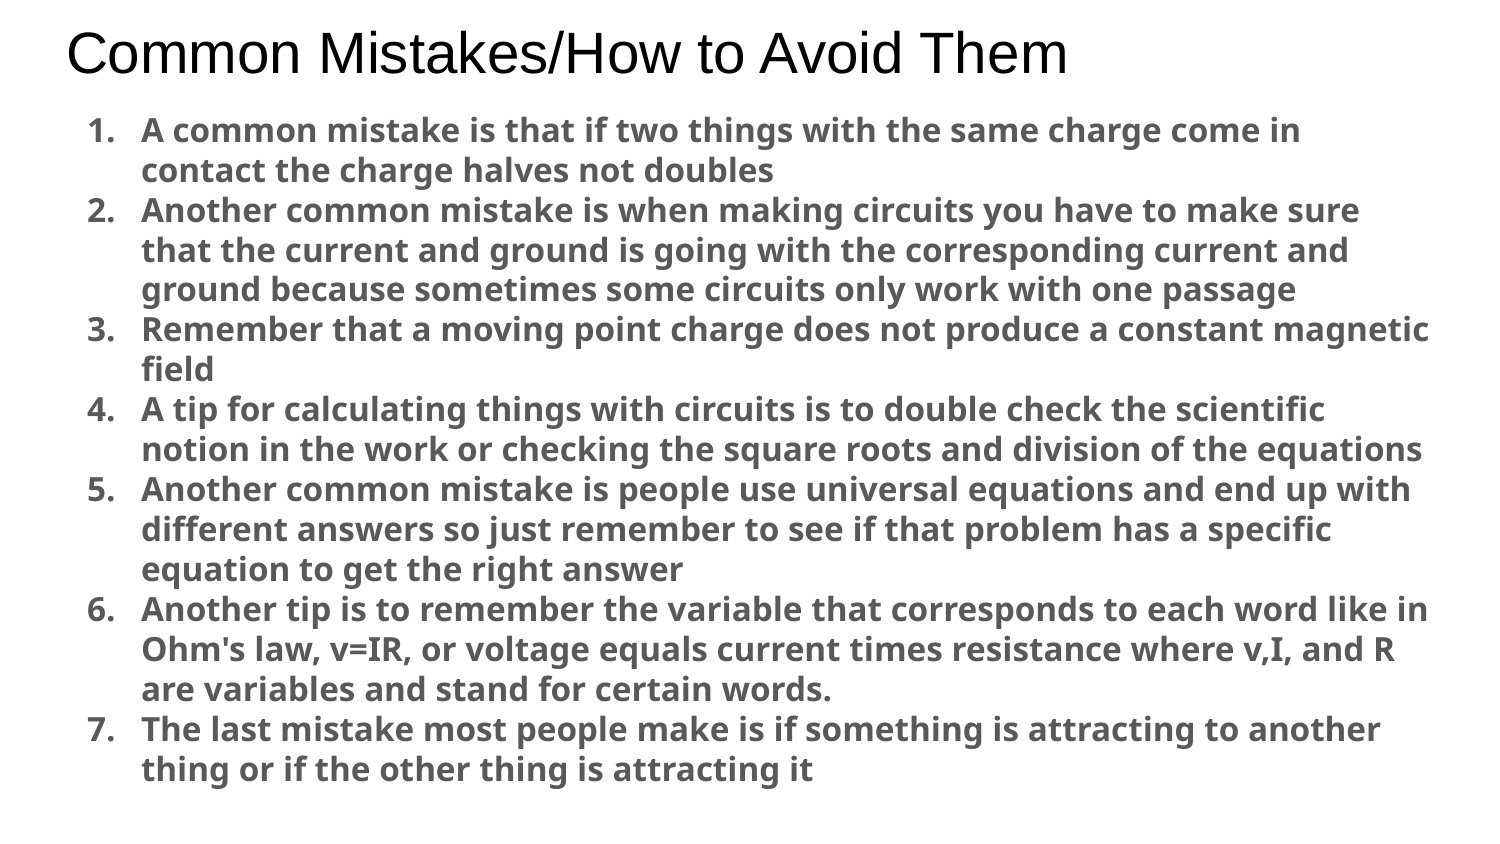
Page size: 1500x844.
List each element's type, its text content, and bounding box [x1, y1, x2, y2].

title Common Mistakes/How to Avoid Them [51, 0, 1449, 93]
list A common mistake is that if two things with the same charge come in contact the charge halves not doubles Another common mistake is when making circuits you have to make sure that the current and ground is going with the corresponding current and ground because sometimes some circuits only work with one passage Remember that a moving point charge does not produce a constant magnetic field A tip for calculating things with circuits is to double check the scientific notion in the work or checking the square roots and division of the equations Another common mistake is people use universal equations and end up with different answers so just remember to see if that problem has a specific equation to get the right answer Another tip is to remember the variable that corresponds to each word like in Ohm's law, v=IR, or voltage equals current times resistance where v,I, and R are variables and stand for certain words. The last mistake most people make is if something is attracting to another thing or if the other thing is attracting it [51, 93, 1449, 844]
